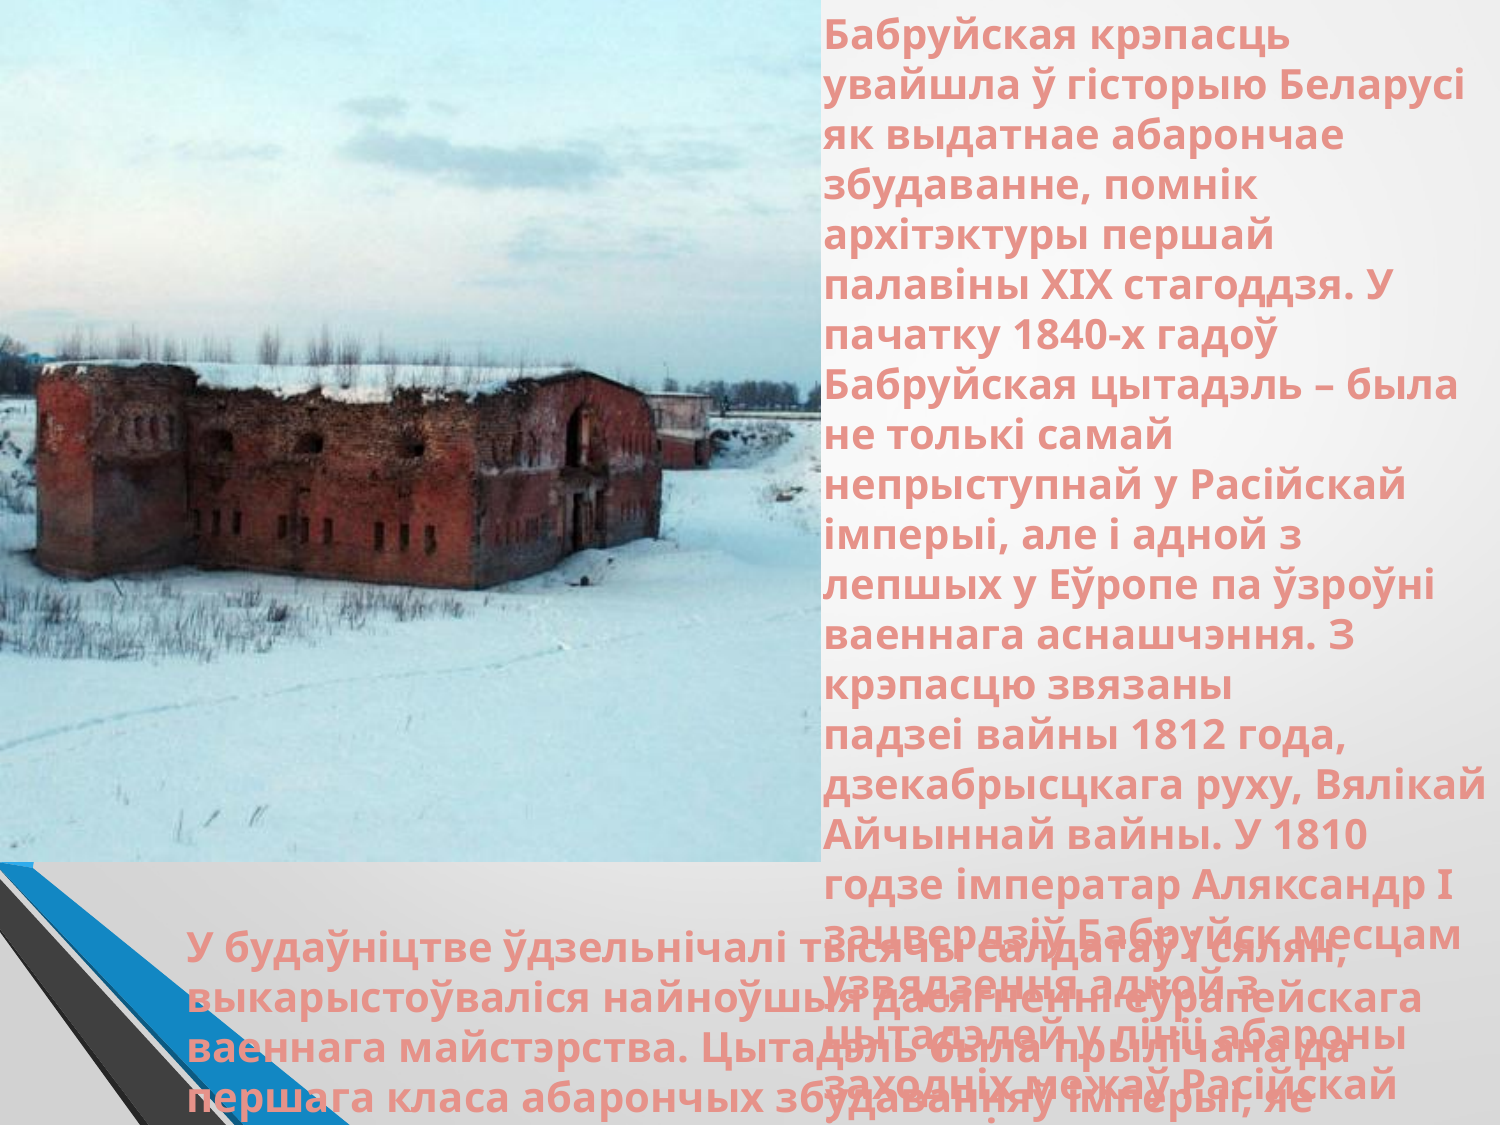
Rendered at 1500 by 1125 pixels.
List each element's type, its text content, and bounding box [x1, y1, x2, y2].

text_box У будаўніцтве ўдзельнічалі тысячы салдатаў і сялян, выкарыстоўваліся найноўшыя дасягненні еўрапейскага ваеннага майстэрства. Цытадэль была прылічана да першага класа абарончых збудаванняў імперыі, яе тэрыторыя складала амаль 120 гектараў. [171, 913, 1500, 1125]
picture [0, 0, 822, 862]
text_box Бабруйская крэпасць увайшла ў гісторыю Беларусі як выдатнае абарончае збудаванне, помнік архітэктуры першай палавіны XIX стагоддзя. У пачатку 1840-х гадоў Бабруйская цытадэль – была не толькі самай непрыступнай у Расійскай імперыі, але і адной з лепшых у Еўропе па ўзроўні ваеннага аснашчэння. З крэпасцю звязаны падзеі вайны 1812 года, дзекабрысцкага руху, Вялікай Айчыннай вайны. У 1810 годзе імператар Аляксандр I зацвердзіў Бабруйск месцам узвядзення адной з цытадэлей у лініі абароны заходніх межаў Расійскай імперыі. [808, 0, 1500, 913]
